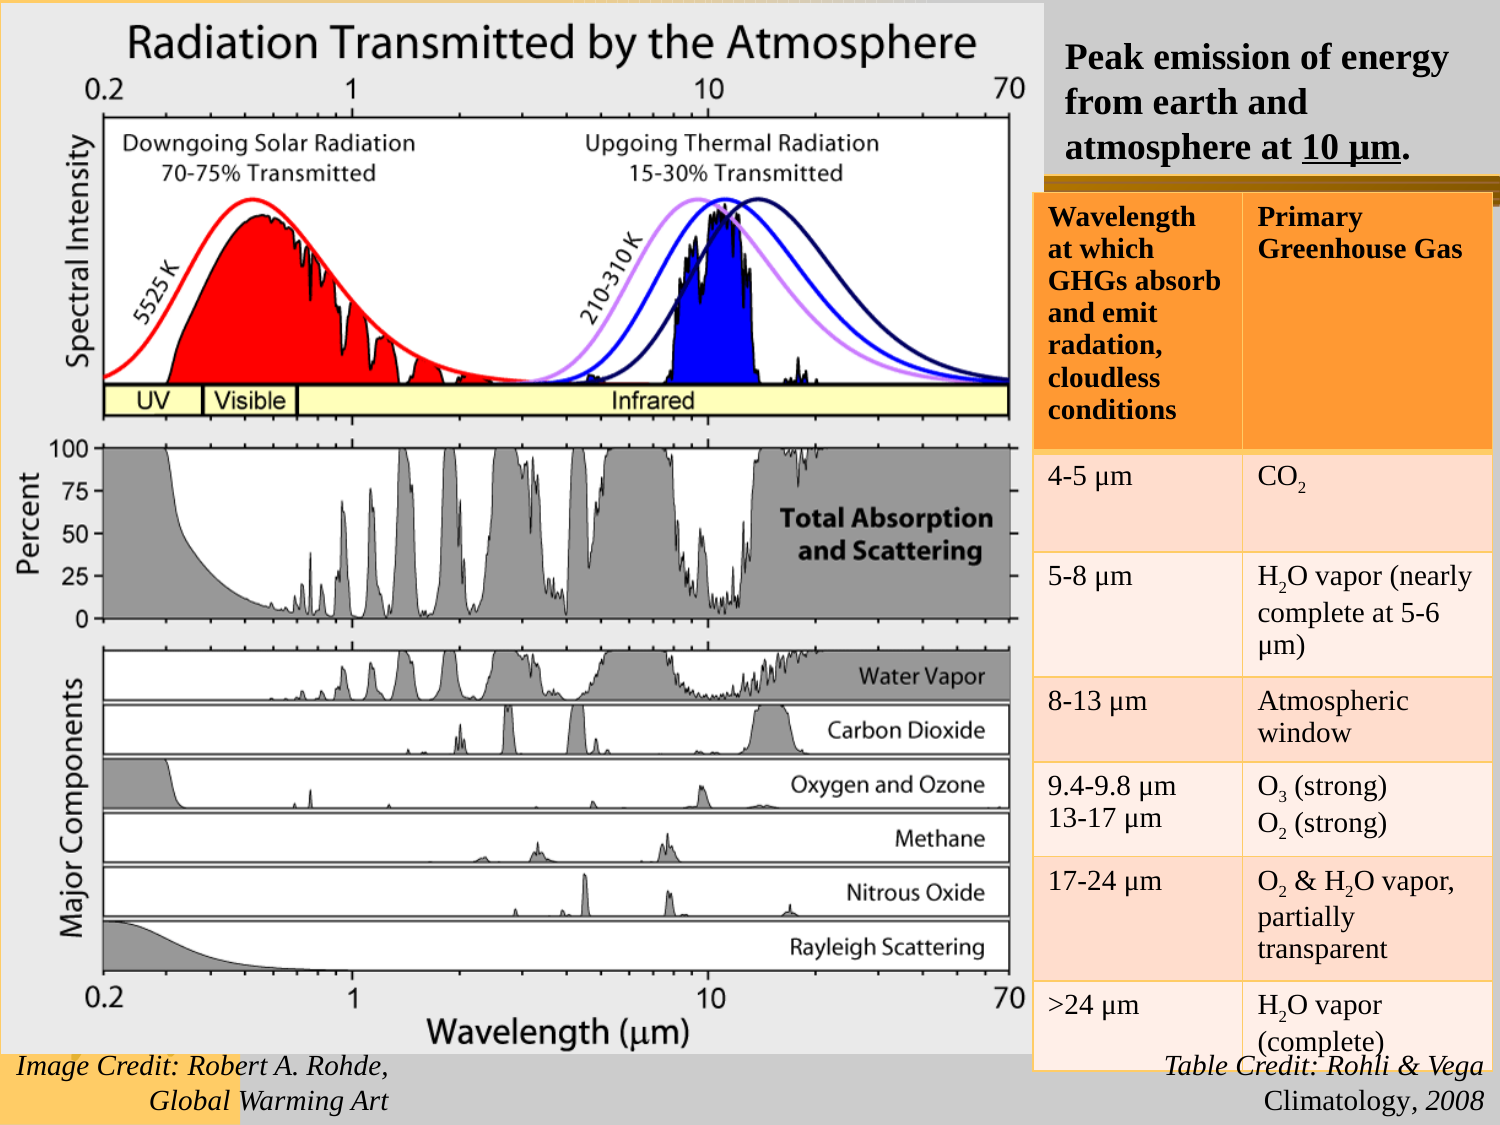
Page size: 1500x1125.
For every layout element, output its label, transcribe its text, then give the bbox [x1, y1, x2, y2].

table_cell O3 (strong) O2 (strong) [1243, 763, 1492, 856]
table_cell O2 & H2O vapor, partially transparent [1243, 857, 1492, 980]
table_cell CO2 [1243, 455, 1492, 551]
table_header Wavelength at which GHGs absorb and emit radation, cloudless conditions [1048, 193, 1242, 449]
table_cell 9.4-9.8 μm 13-17 μm [1048, 763, 1242, 856]
table_header Primary Greenhouse Gas [1243, 193, 1492, 449]
text_box Image Credit: Robert A. Rohde, Global Warming Art [1, 1062, 404, 1124]
table_cell 4-5 μm [1048, 455, 1242, 551]
table_cell 8-13 μm [1048, 678, 1242, 761]
table_cell >24 μm [1034, 982, 1242, 1070]
table_cell Atmospheric window [1243, 678, 1492, 761]
table_cell H2O vapor (complete) [1243, 982, 1492, 1039]
text_box Table Credit: Rohli & Vega Climatology, 2008 [1148, 1039, 1500, 1124]
picture [1, 3, 1044, 1054]
table_cell 5-8 μm [1048, 553, 1242, 676]
table_cell H2O vapor (nearly complete at 5-6 μm) [1243, 553, 1492, 676]
text_box Peak emission of energy from earth and atmosphere at 10 μm. [1049, 24, 1500, 175]
table_cell 17-24 μm [1048, 857, 1242, 980]
